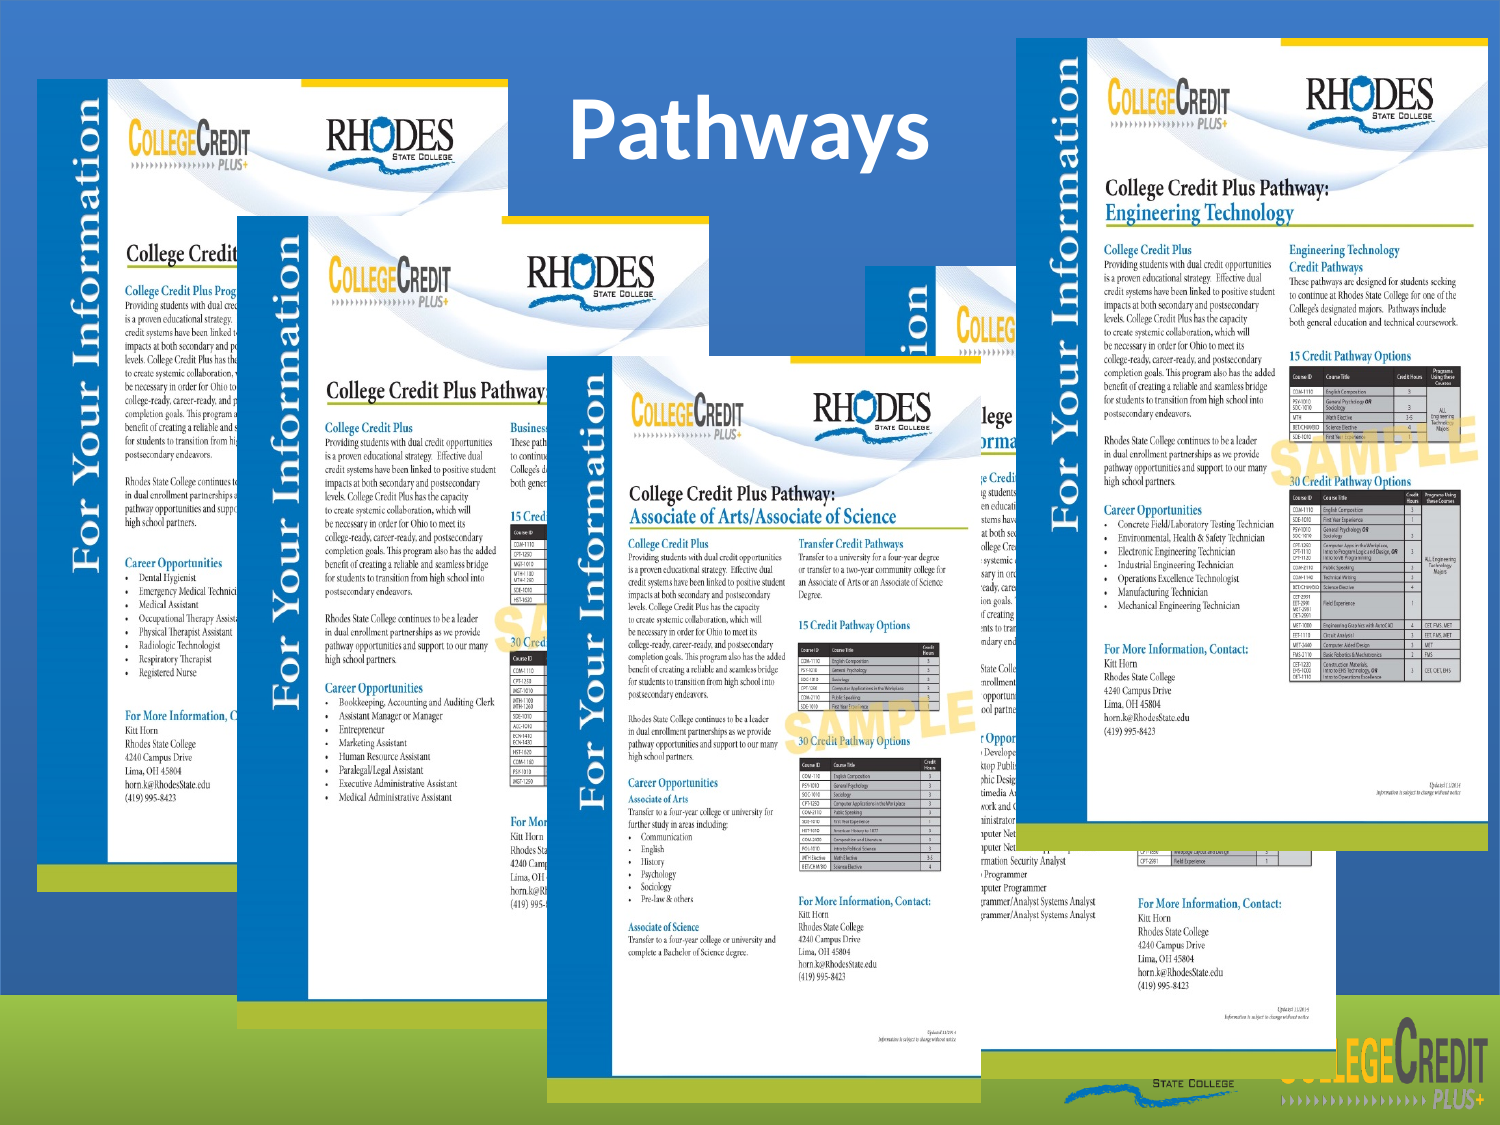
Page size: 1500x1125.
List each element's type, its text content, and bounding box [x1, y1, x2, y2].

picture [865, 38, 1488, 1116]
text_box [0, 995, 1500, 1125]
picture [37, 78, 709, 1029]
title Pathways [75, 29, 1425, 217]
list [547, 355, 981, 1103]
text_box [0, 0, 1500, 994]
